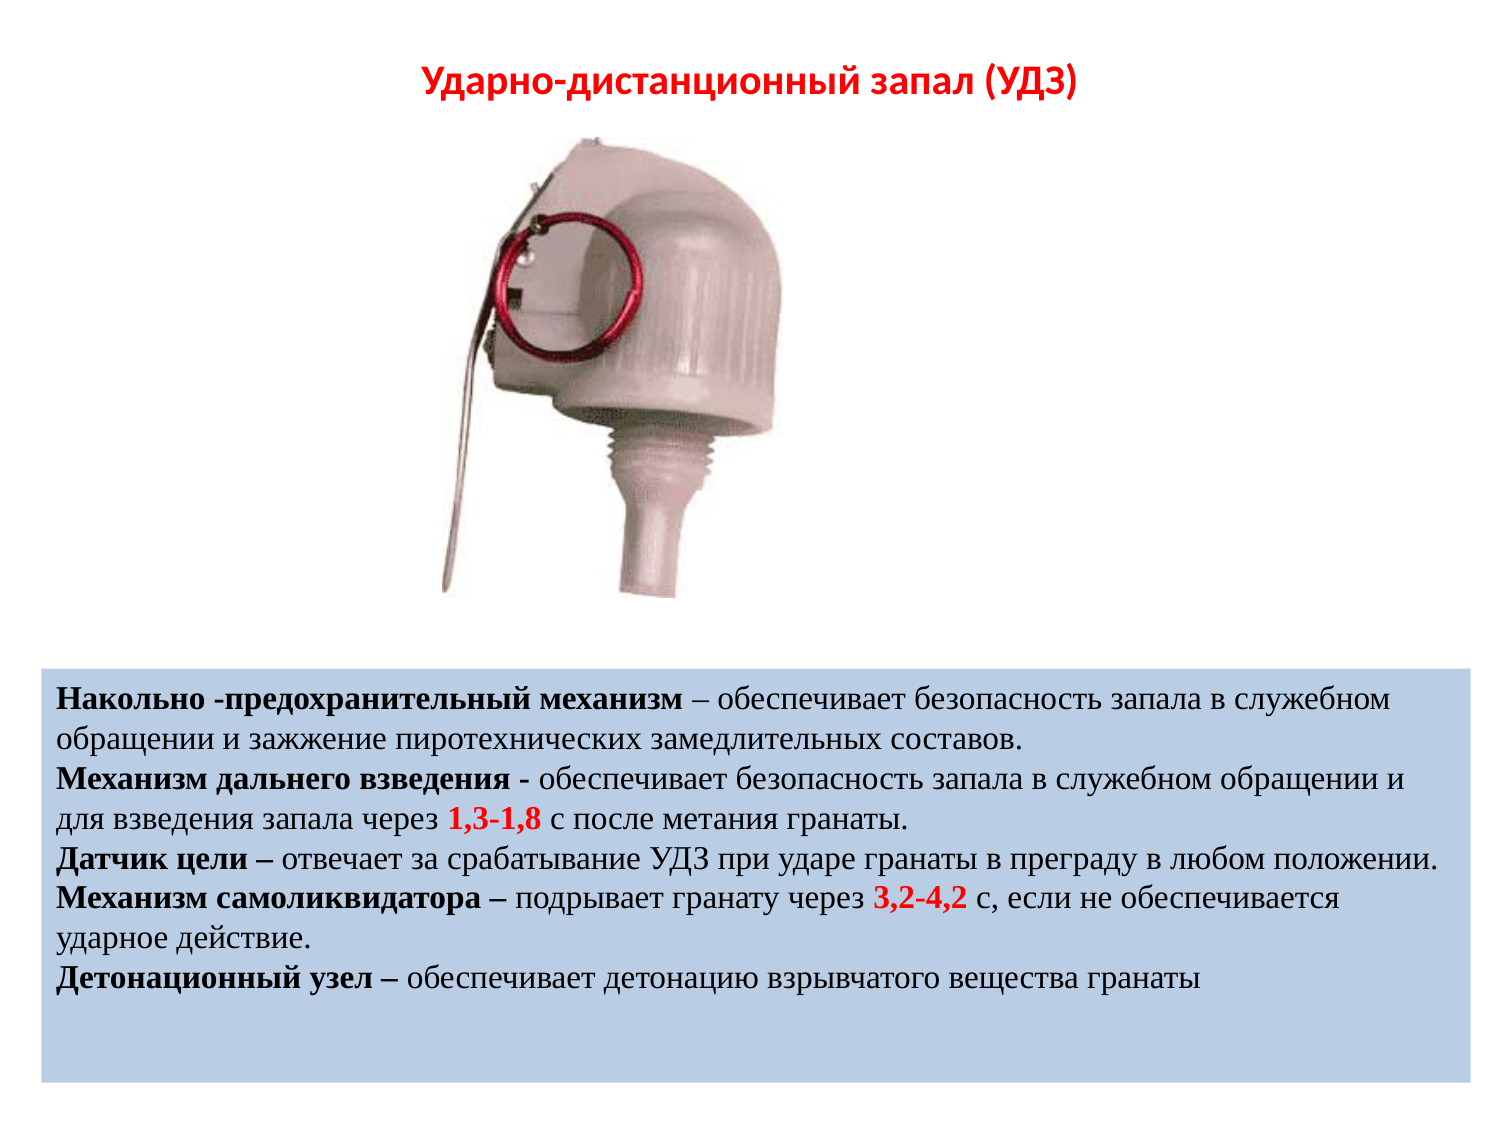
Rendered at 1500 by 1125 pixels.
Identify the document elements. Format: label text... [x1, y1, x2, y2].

title Ударно-дистанционный запал (УДЗ) [75, 45, 1425, 161]
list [442, 136, 784, 599]
text_box Накольно -предохранительный механизм – обеспечивает безопасность запала в служебном обращении и зажжение пиротехнических замедлительных составов. Механизм дальнего взведения - обеспечивает безопасность запала в служебном обращении и для взведения запала через 1,3-1,8 с после метания гранаты. Датчик цели – отвечает за срабатывание УДЗ при ударе гранаты в преграду в любом положении. Механизм самоликвидатора – подрывает гранату через 3,2-4,2 с, если не обеспечивается ударное действие. Детонационный узел – обеспечивает детонацию взрывчатого вещества гранаты [41, 668, 1471, 1083]
